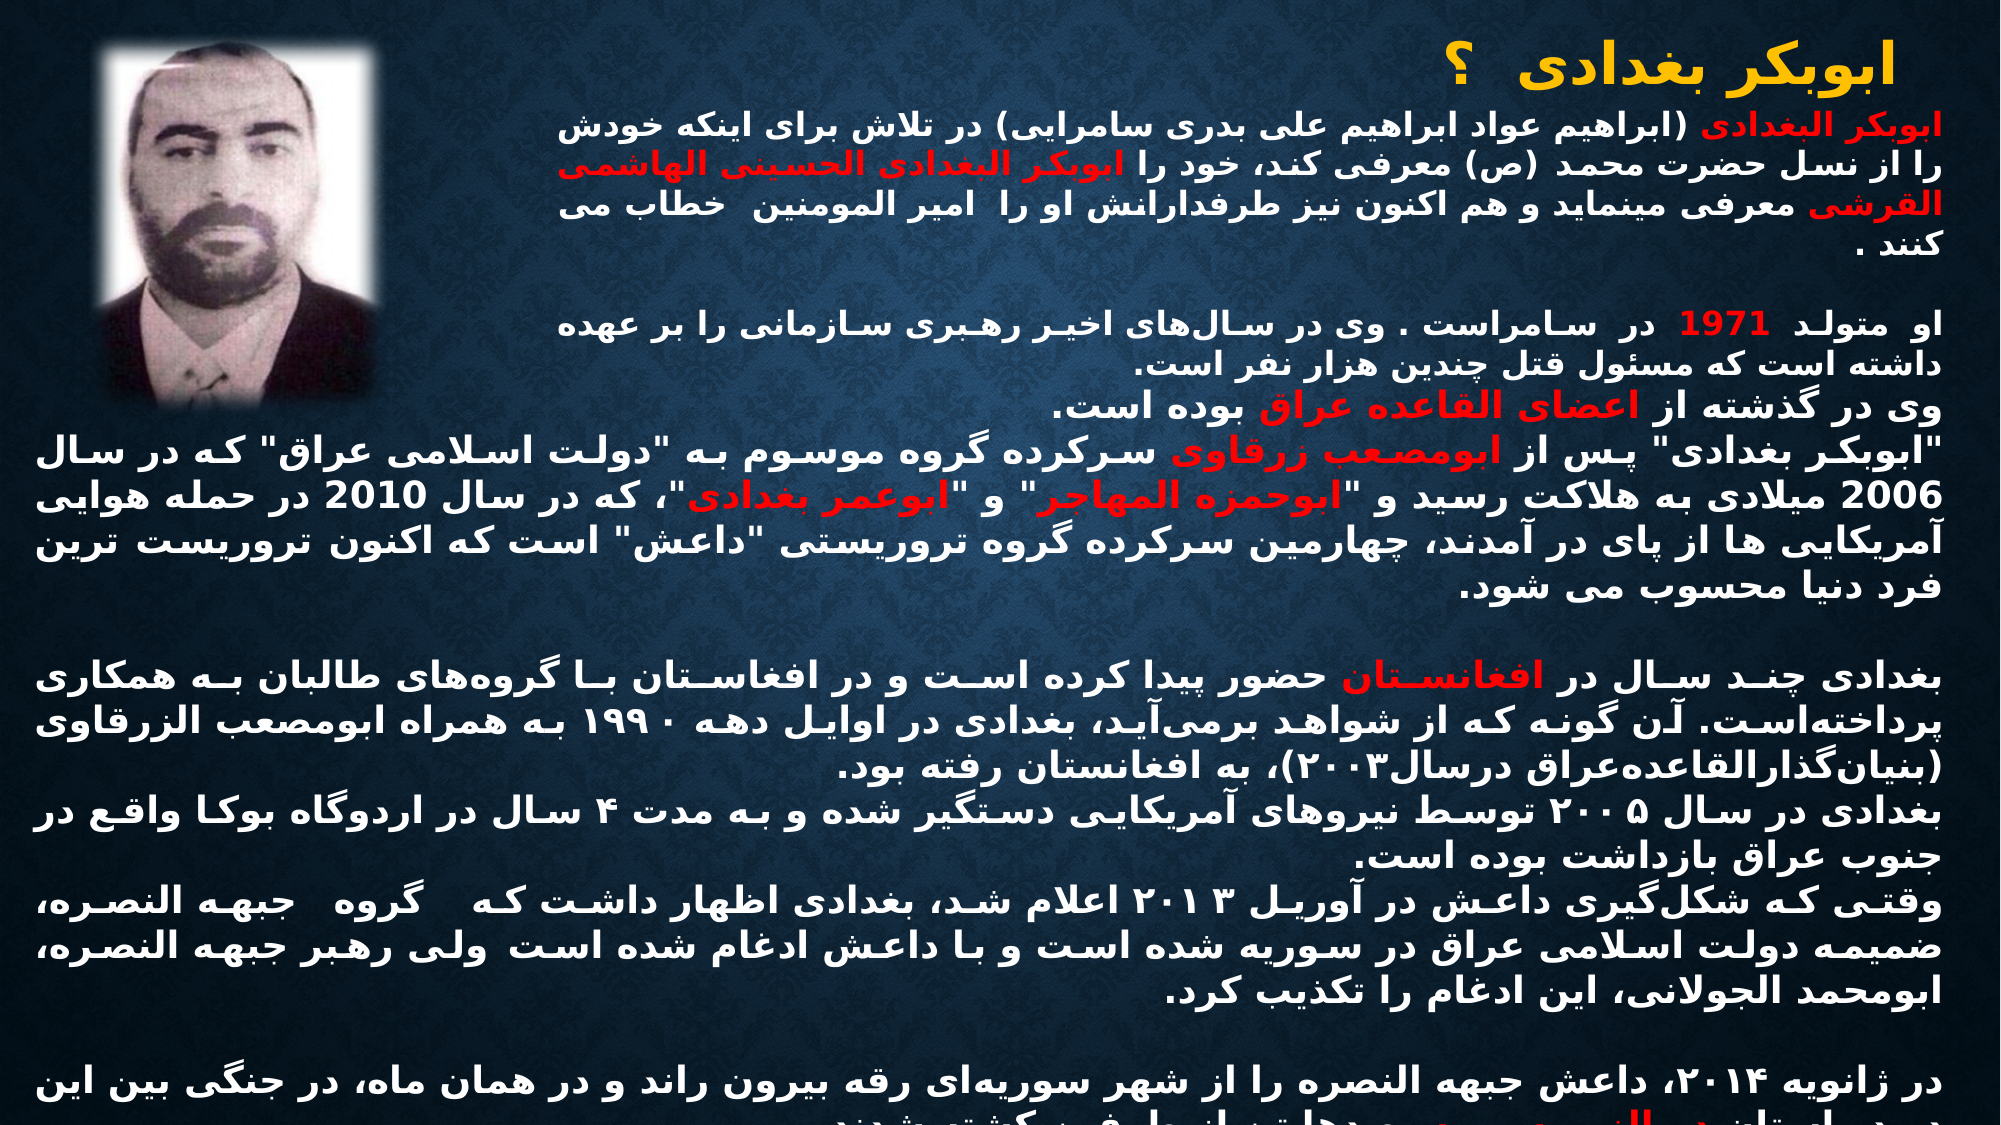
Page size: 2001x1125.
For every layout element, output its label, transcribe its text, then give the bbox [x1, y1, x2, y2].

picture [85, 31, 390, 417]
text_box ابوبکر بغدادی ؟ [1151, 18, 1914, 95]
text_box وی در گذشته از اعضای القاعده عراق بوده است. "ابوبکر بغدادی" پس از ابومصعب زرقاوی سرکرده گروه موسوم به "دولت اسلامی عراق" که در سال 2006 میلادی به هلاکت رسید و "ابوحمزه المهاجر" و "ابوعمر بغدادی"، که در سال 2010 در حمله هوایی آمریکایی ها از پای در آمدند، چهارمین سرکرده گروه تروریستی "داعش" است که اکنون تروریست ترین فرد دنیا محسوب می شود. بغدادی چند سال در افغانستان حضور پیدا کرده‌ است و در افغاستان با گروه‌های طالبان به همکاری پرداخته‌است. آن گونه که از شواهد برمی‌آید، بغدادی در اوایل دهه ۱۹۹۰ به همراه ابومصعب الزرقاوی (بنیان‌گذارالقاعده‌عراق درسال۲۰۰۳)، به افغانستان رفته بود. بغدادی در سال ۲۰۰۵ توسط نیروهای آمریکایی دستگیر شده و به مدت ۴ سال در اردوگاه بوکا واقع در جنوب عراق بازداشت بوده است. وقتی که شکل‌گیری داعش در آوریل ۲۰۱۳ اعلام شد، بغدادی اظهار داشت که گروه جبهه النصره، ضمیمه دولت اسلامی عراق در سوریه شده است و با داعش ادغام شده است ولی رهبر جبهه النصره، ابومحمد الجولانی، این ادغام را تکذیب کرد. در ژانویه ۲۰۱۴، داعش جبهه النصره را از شهر سوریه‌ای رقه بیرون راند و در همان ماه، در جنگی بین این دو در استان دیرالزور سوریه، صدها تن از طرفین کشته شدند . آمریکا بغدادی را تروریستی بین المللی توصیف و جایزه 10 میلیون دلاری برای سر وی تعیین کرد. به علت قدرت ابوبکر بغدادی در اداره امور تروریستی، موج چند دستگی و شکاف جدی در القاعده آغاز شده، و تمایل قابل توجهی از سوی تروریستها برای بیعت با بغدادی دیده می شود؛ این درحالی است که ظواهری این بیعت را نپذیرفته و به همین علت برخی عناصر تحت امرش از وی فاصله گرفته اند. [19, 374, 1959, 1125]
text_box ابوبکر البغدادی (ابراهیم عواد ابراهیم علی بدری سامرایی) در تلاش برای اینکه خودش را از نسل حضرت محمد (ص) معرفی کند، خود را ابوبکر البغدادی الحسینی الهاشمی القرشی معرفی مینماید و هم‌ اکنون نیز طرفدارانش او را امیر المومنین خطاب می کنند . او متولد 1971 در سامراست . وی در سال‌های اخیر رهبری سازمانی را بر عهده داشته است که مسئول قتل چندین هزار نفر است. [542, 95, 1959, 390]
